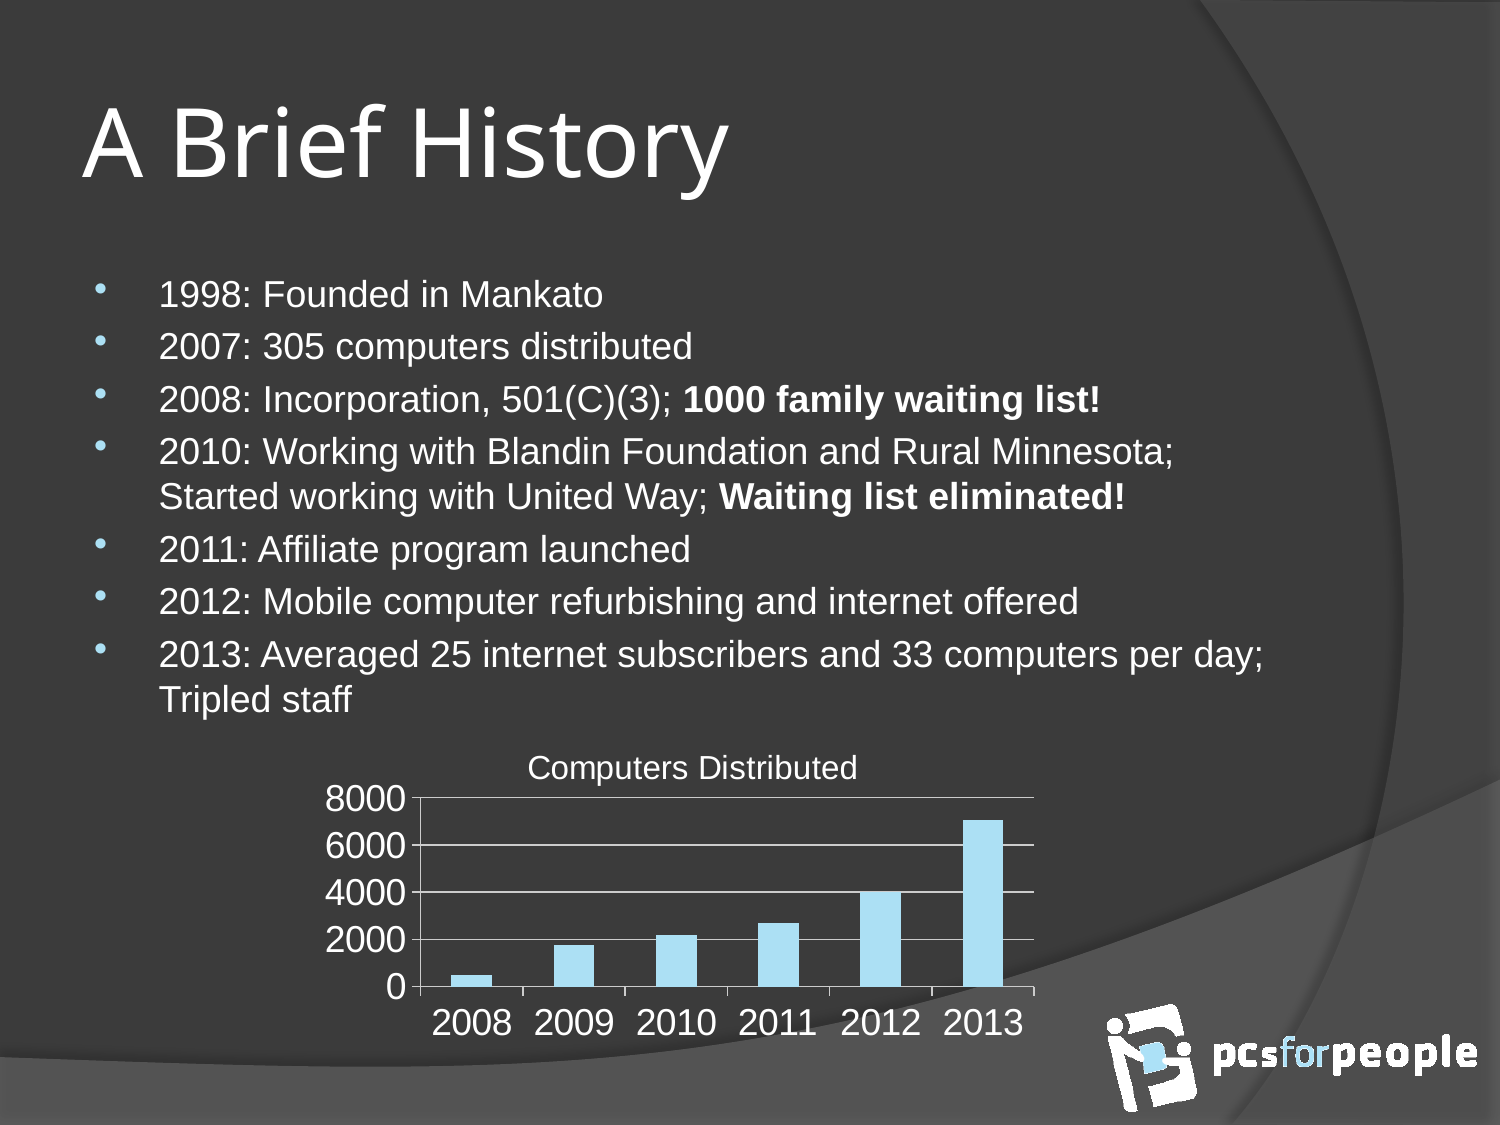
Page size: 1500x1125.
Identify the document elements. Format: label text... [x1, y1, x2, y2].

chart [324, 724, 1059, 1052]
list 1998: Founded in Mankato 2007: 305 computers distributed 2008: Incorporation, 501(C)(3); 1000 family waiting list! 2010: Working with Blandin Foundation and Rural Minnesota; Started working with United Way; Waiting list eliminated! 2011: Affiliate program launched 2012: Mobile computer refurbishing and internet offered 2013: Averaged 25 internet subscribers and 33 computers per day; Tripled staff [75, 262, 1300, 1005]
picture [1100, 1003, 1488, 1113]
title A Brief History [75, 45, 1300, 233]
